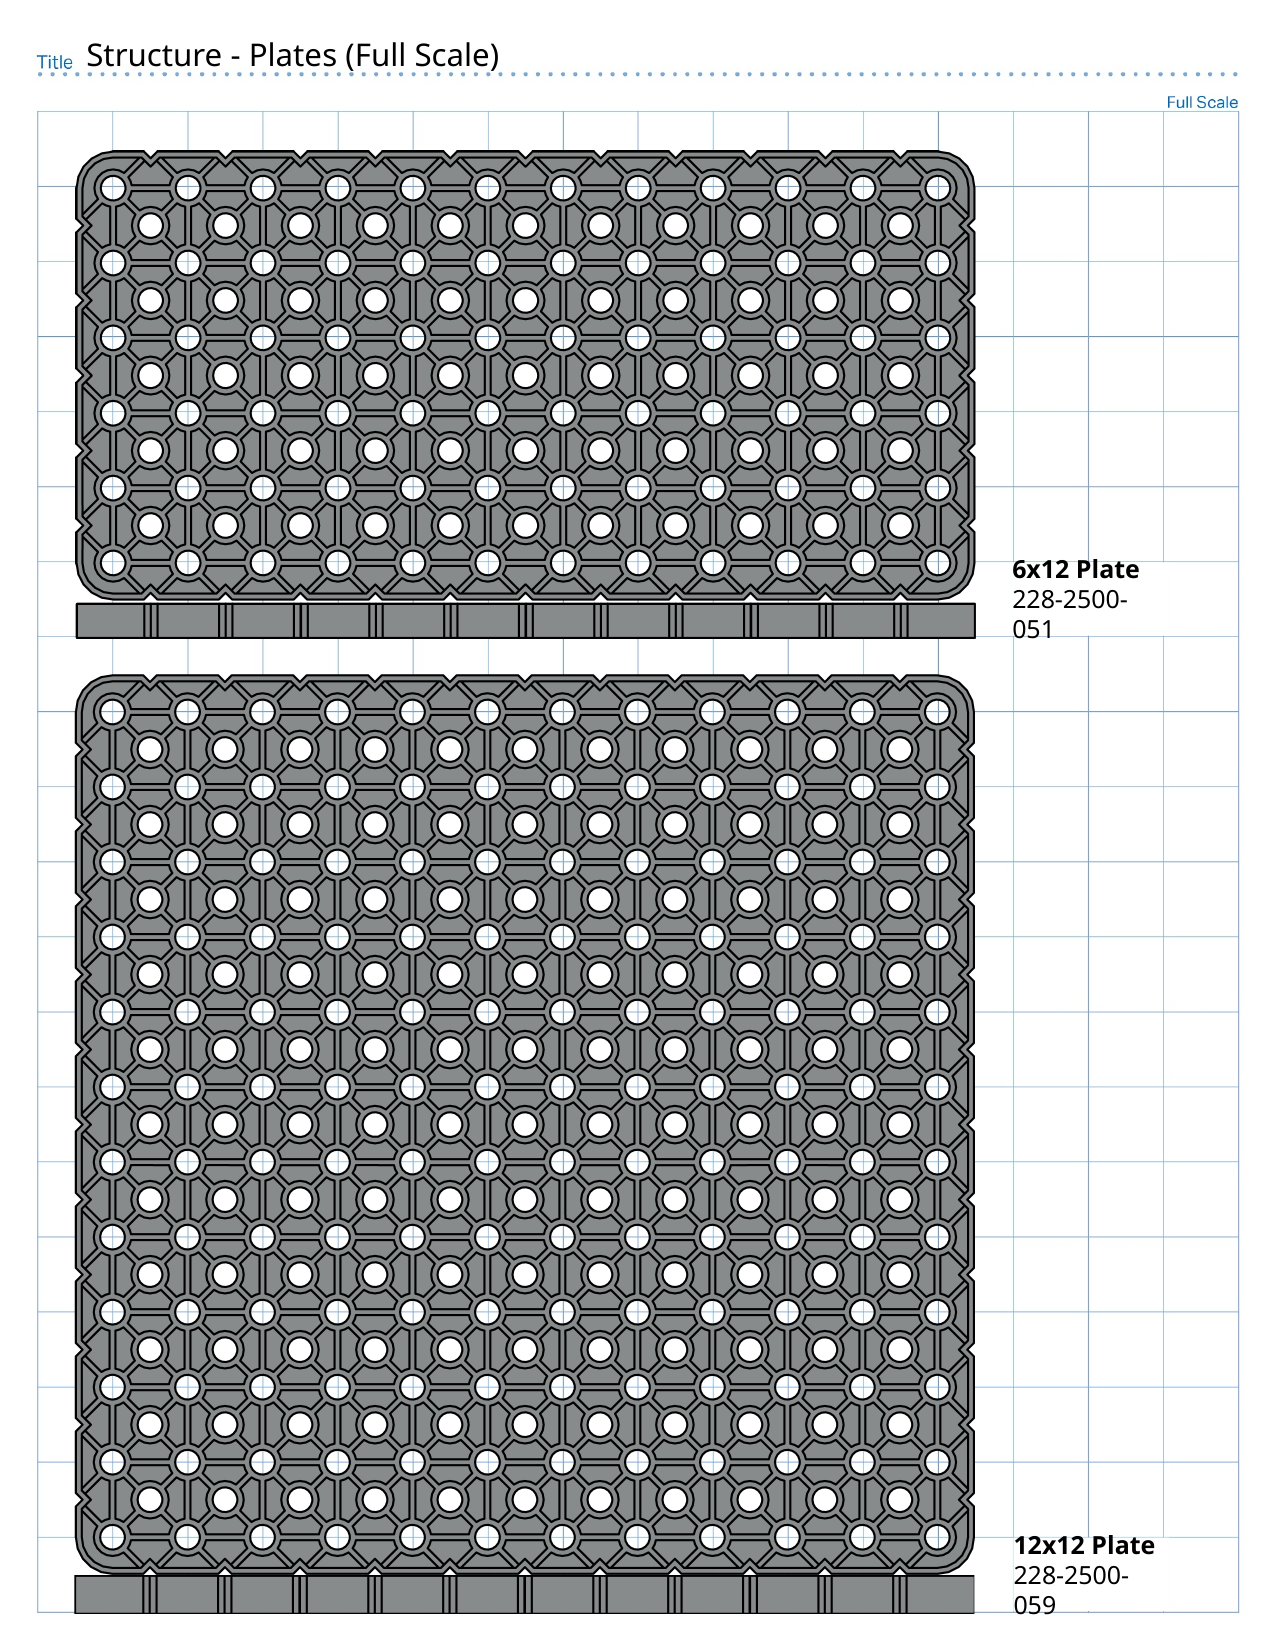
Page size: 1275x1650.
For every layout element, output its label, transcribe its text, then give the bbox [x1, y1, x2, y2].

text_box 6x12 Plate 228-2500-051 [1012, 562, 1168, 636]
title Structure - Plates (Full Scale) [86, 34, 1189, 73]
text_box 12x12 Plate 228-2500-059 [1013, 1537, 1170, 1611]
picture [0, 0, 1275, 1650]
